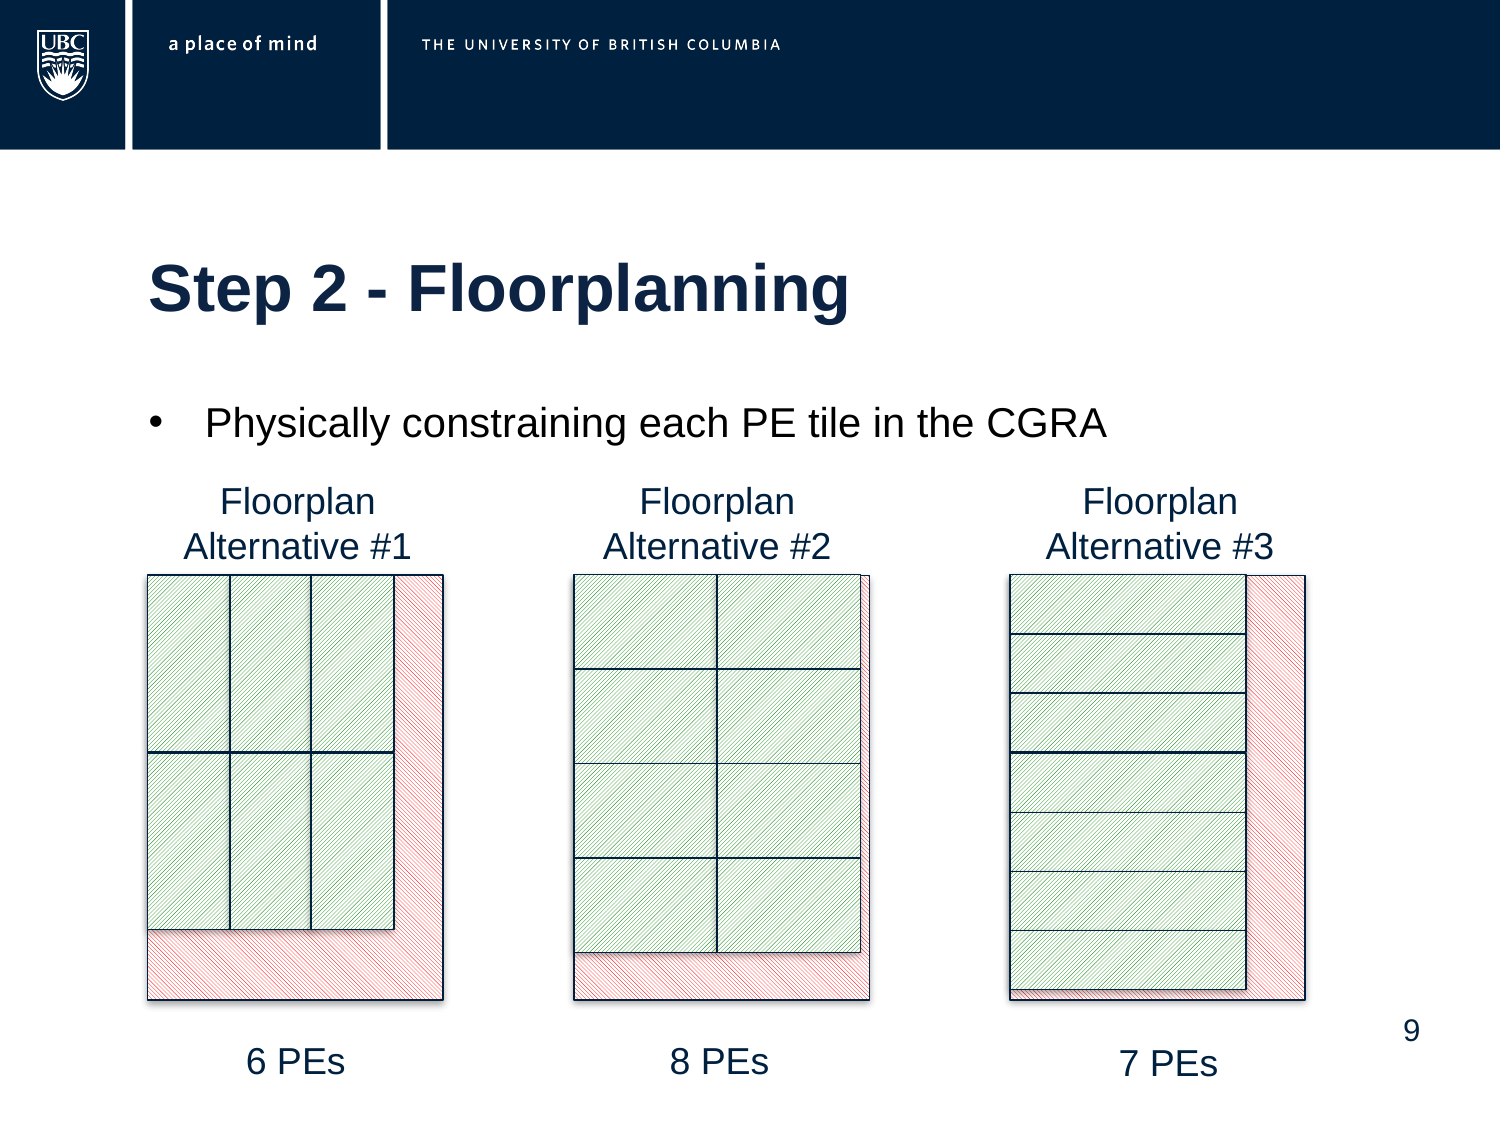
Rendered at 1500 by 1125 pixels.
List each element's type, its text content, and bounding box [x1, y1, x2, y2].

picture [169, 35, 316, 54]
text_box [229, 575, 309, 751]
text_box 9 [1388, 1003, 1436, 1056]
text_box [573, 575, 870, 1001]
text_box [1009, 692, 1247, 752]
text_box [717, 857, 861, 953]
text_box [1009, 930, 1247, 990]
text_box [1009, 633, 1247, 692]
text_box [147, 575, 228, 752]
text_box 8 PEs [654, 1029, 785, 1090]
list Physically constraining each PE tile in the CGRA [133, 363, 1375, 1061]
picture [422, 39, 780, 50]
text_box [717, 763, 861, 857]
text_box [573, 763, 715, 857]
list Step 2 - Floorplanning [133, 236, 1375, 326]
text_box Floorplan Alternative #2 [588, 469, 847, 575]
text_box [717, 668, 861, 763]
text_box [1009, 575, 1306, 1001]
text_box [573, 669, 714, 763]
text_box 7 PEs [1103, 1031, 1234, 1092]
text_box [717, 574, 861, 668]
text_box [310, 753, 395, 930]
text_box [573, 574, 714, 668]
text_box [1009, 574, 1247, 633]
text_box [310, 575, 395, 753]
text_box Floorplan Alternative #3 [1030, 469, 1290, 575]
text_box [229, 753, 308, 930]
text_box [147, 753, 227, 930]
text_box [573, 857, 715, 953]
text_box [1009, 871, 1247, 929]
text_box [1009, 812, 1247, 870]
text_box [147, 574, 444, 1001]
text_box 6 PEs [231, 1029, 361, 1090]
text_box [1009, 753, 1247, 811]
picture [37, 30, 89, 101]
text_box Floorplan Alternative #1 [168, 469, 427, 575]
